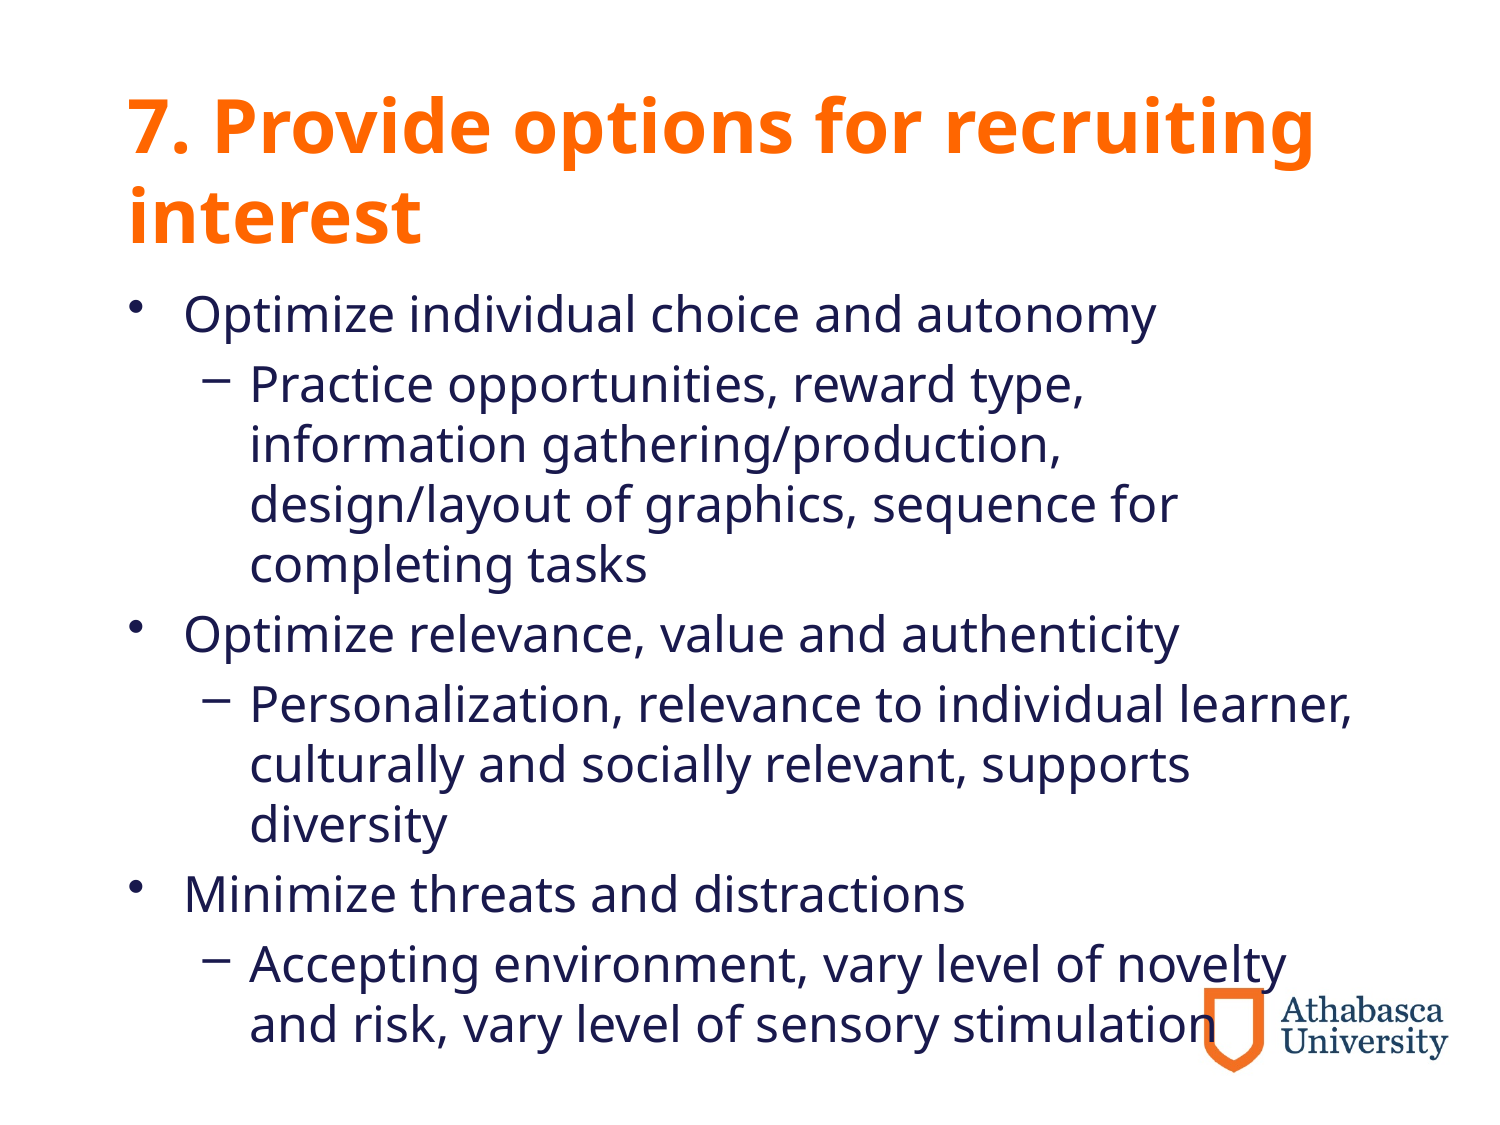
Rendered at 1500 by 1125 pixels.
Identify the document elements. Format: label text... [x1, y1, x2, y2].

list Optimize individual choice and autonomy Practice opportunities, reward type, information gathering/production, design/layout of graphics, sequence for completing tasks Optimize relevance, value and authenticity Personalization, relevance to individual learner, culturally and socially relevant, supports diversity Minimize threats and distractions Accepting environment, vary level of novelty and risk, vary level of sensory stimulation [112, 275, 1388, 903]
title 7. Provide options for recruiting interest [112, 75, 1350, 263]
picture [1187, 976, 1462, 1082]
